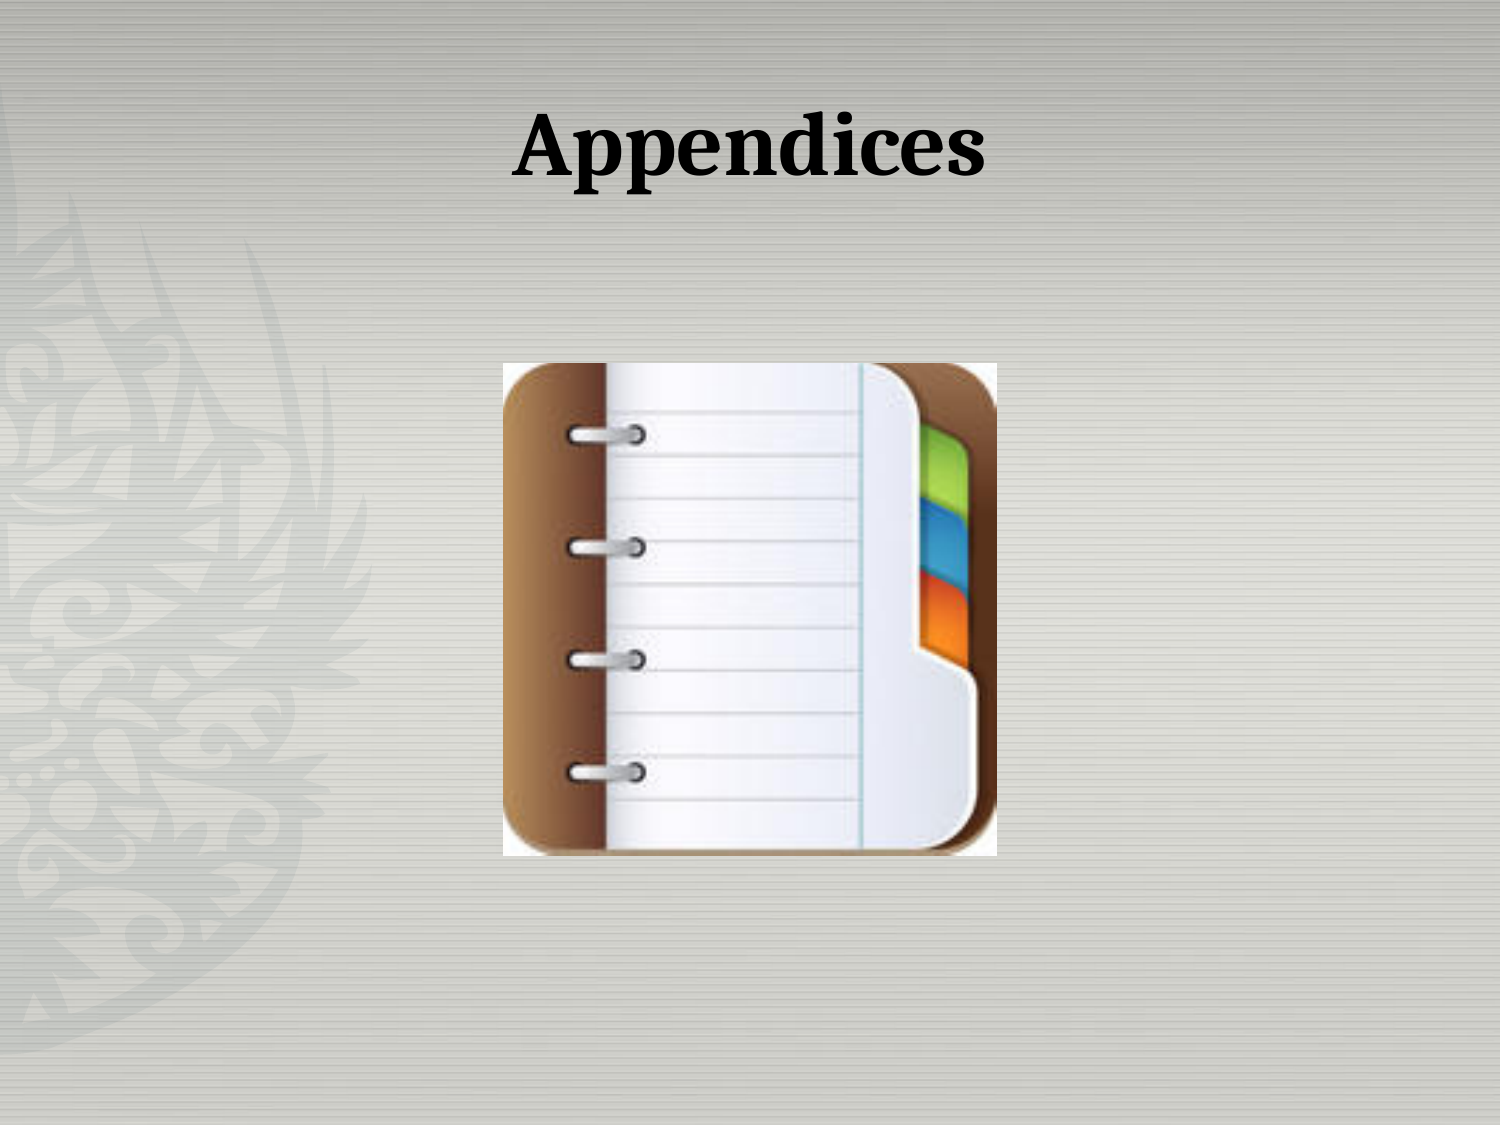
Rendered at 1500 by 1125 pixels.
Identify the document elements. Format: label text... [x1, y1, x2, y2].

picture [503, 362, 997, 856]
title Appendices [75, 45, 1425, 233]
